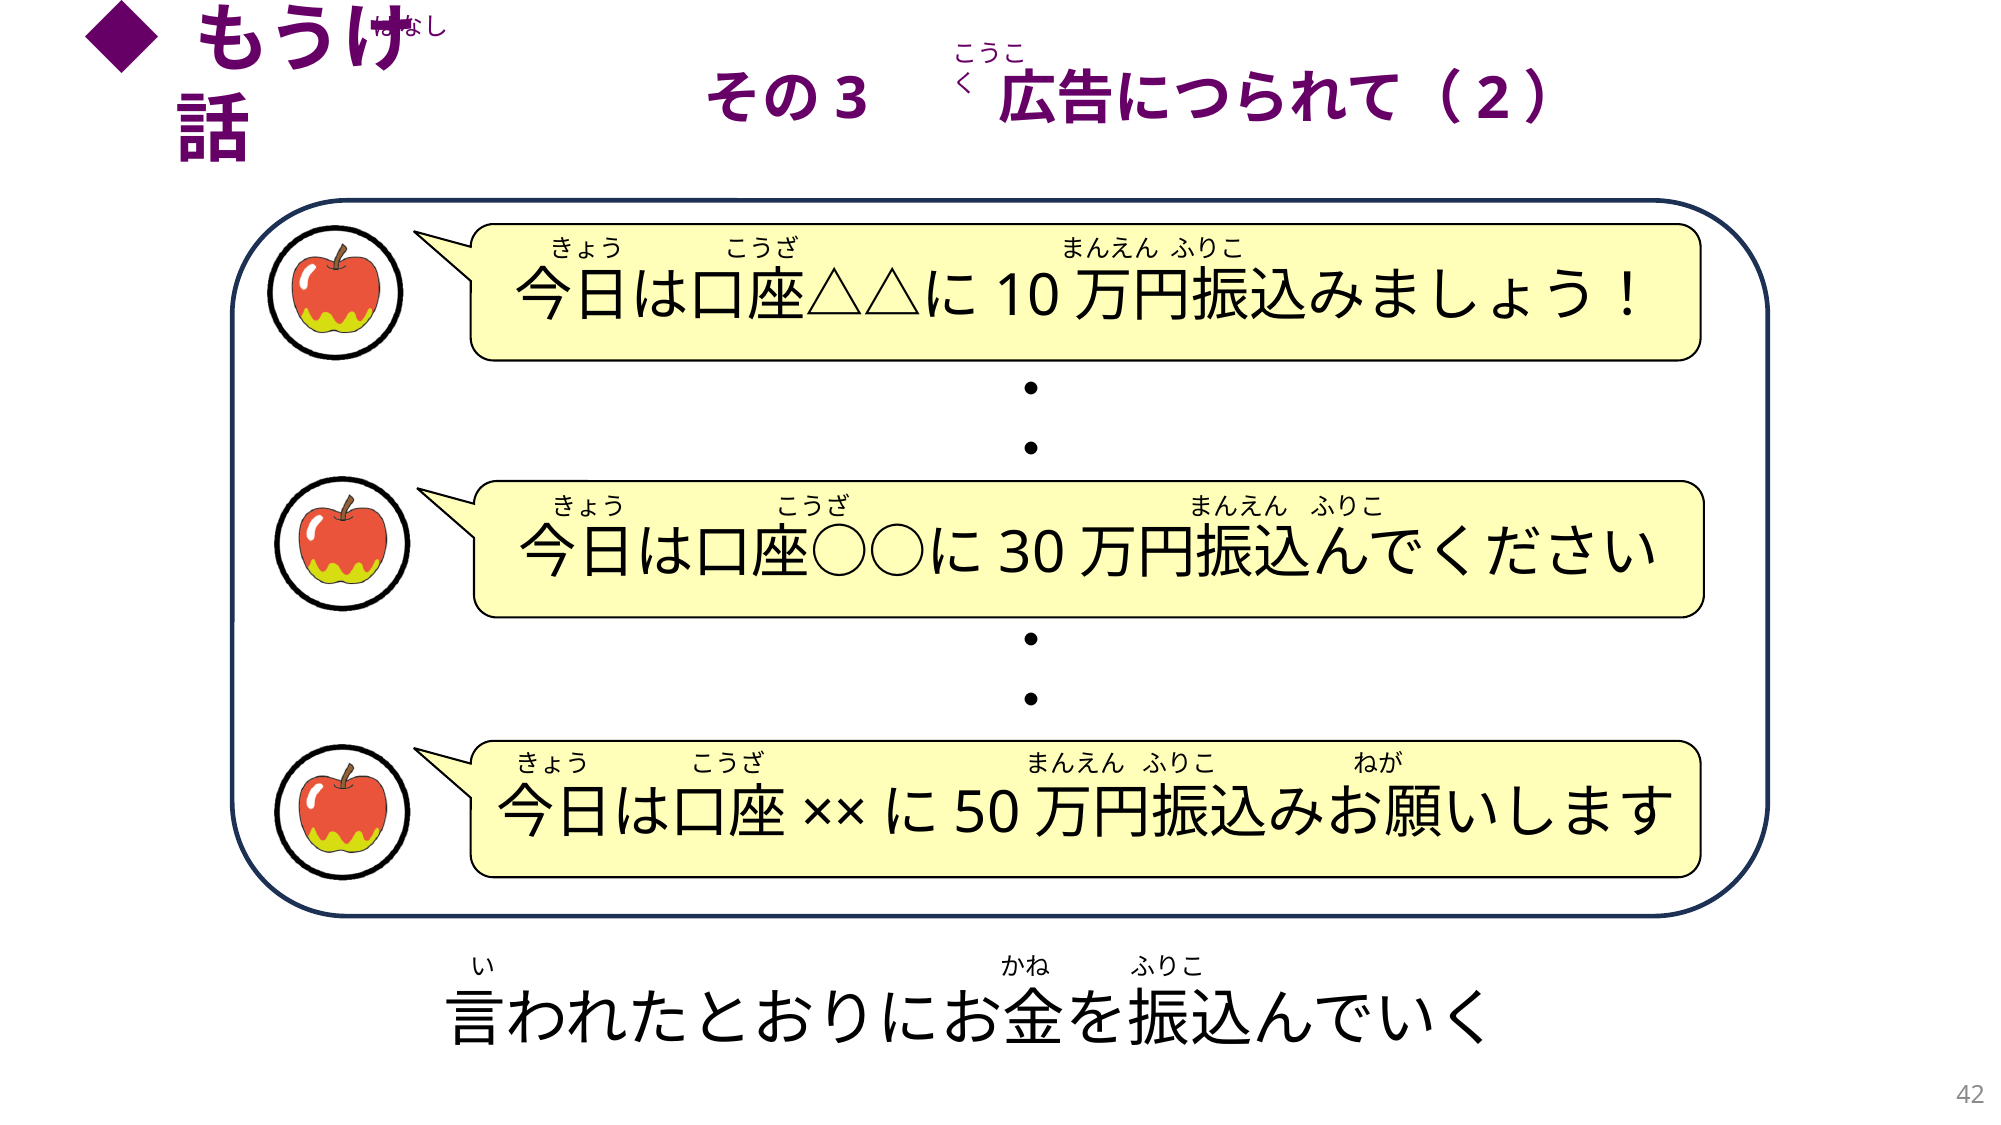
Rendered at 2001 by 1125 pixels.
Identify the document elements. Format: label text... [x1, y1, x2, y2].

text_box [474, 481, 1704, 618]
picture [273, 743, 411, 881]
text_box ・ ・ [991, 362, 1072, 480]
text_box 今日は口座××に50万円振込みお願いします [413, 739, 1702, 879]
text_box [428, 943, 1571, 1062]
text_box [231, 199, 1769, 918]
text_box きょう こうざ まんえん ふりこ ねが [500, 740, 1499, 816]
text_box ・ ・ [991, 619, 1072, 736]
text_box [470, 224, 1701, 361]
picture [266, 224, 404, 361]
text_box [21, 3, 1704, 140]
picture [273, 475, 411, 612]
slide_number 42 [1550, 1065, 2000, 1125]
